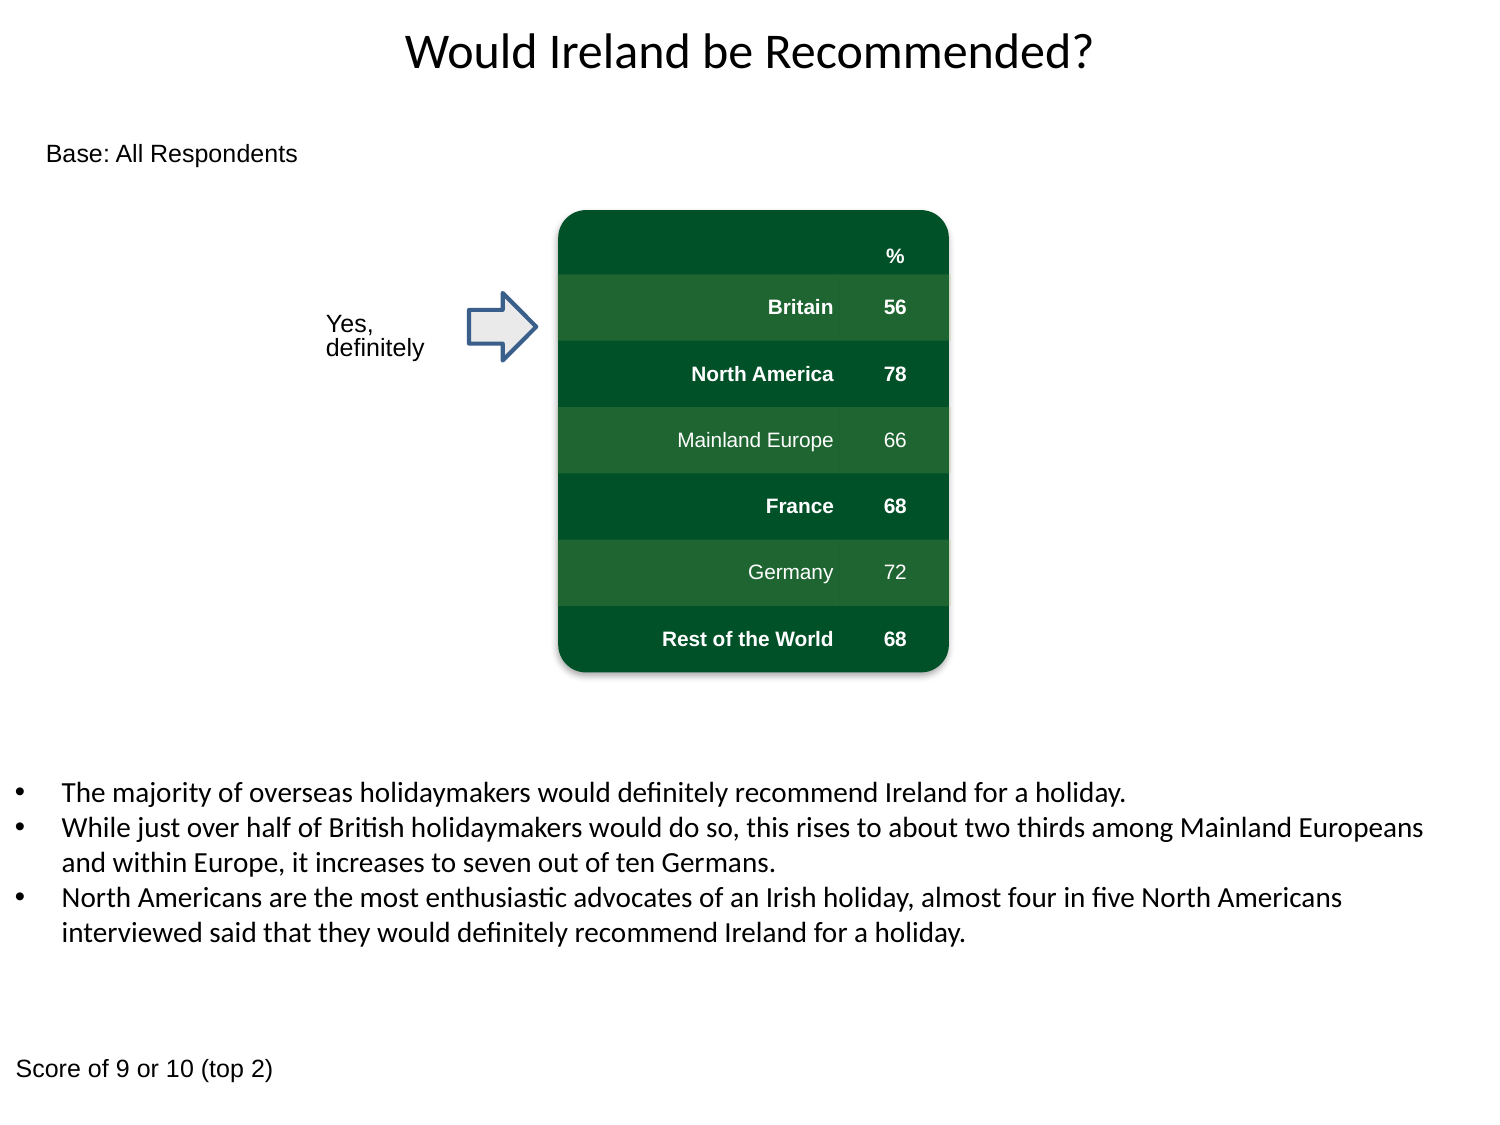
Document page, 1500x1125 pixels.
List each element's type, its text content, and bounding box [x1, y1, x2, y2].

table_cell France [557, 473, 840, 540]
table_cell 56 [840, 274, 951, 341]
table_cell Germany [557, 540, 840, 606]
table_cell 66 [840, 407, 951, 473]
text_box [466, 291, 539, 363]
table_header % [840, 208, 951, 274]
table_cell 68 [840, 606, 951, 672]
table_cell North America [557, 341, 840, 407]
text_box Yes, definitely [311, 306, 480, 369]
table_cell 68 [840, 473, 951, 540]
table_cell 78 [840, 341, 951, 407]
text_box Score of 9 or 10 (top 2) [0, 1050, 289, 1090]
text_box The majority of overseas holidaymakers would definitely recommend Ireland for a holiday. While just over half of British holidaymakers would do so, this rises to about two thirds among Mainland Europeans and within Europe, it increases to seven out of ten Germans. North Americans are the most enthusiastic advocates of an Irish holiday, almost four in five North Americans interviewed said that they would definitely recommend Ireland for a holiday. [0, 766, 1483, 991]
table_cell Britain [557, 274, 840, 341]
table_cell Rest of the World [557, 606, 840, 672]
table_cell 72 [840, 540, 951, 606]
text_box Base: All Respondents [31, 136, 314, 175]
title Would Ireland be Recommended? [0, 23, 1500, 90]
table_header [557, 208, 840, 274]
table_cell Mainland Europe [557, 407, 840, 473]
